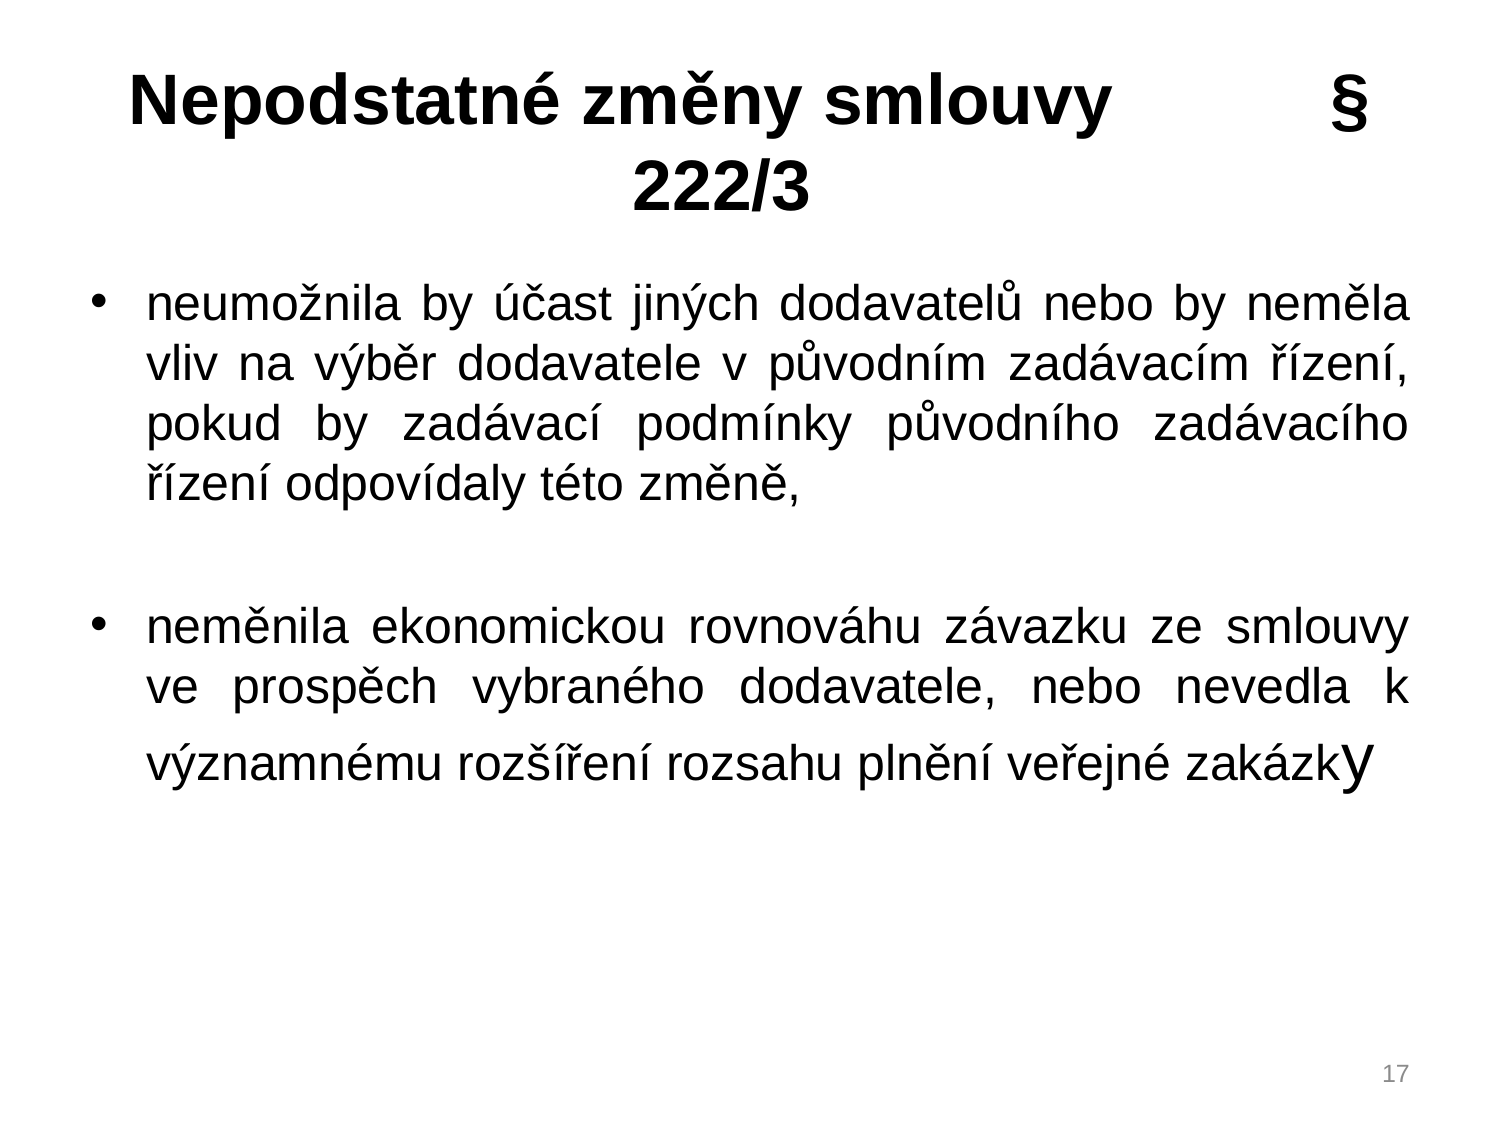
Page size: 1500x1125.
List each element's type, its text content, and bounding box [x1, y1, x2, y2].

title Nepodstatné změny smlouvy § 222/3 [75, 45, 1425, 233]
list neumožnila by účast jiných dodavatelů nebo by neměla vliv na výběr dodavatele v původním zadávacím řízení, pokud by zadávací podmínky původního zadávacího řízení odpovídaly této změně, neměnila ekonomickou rovnováhu závazku ze smlouvy ve prospěch vybraného dodavatele, nebo nevedla k významnému rozšíření rozsahu plnění veřejné zakázky [75, 262, 1425, 1005]
slide_number 17 [1074, 1042, 1425, 1103]
